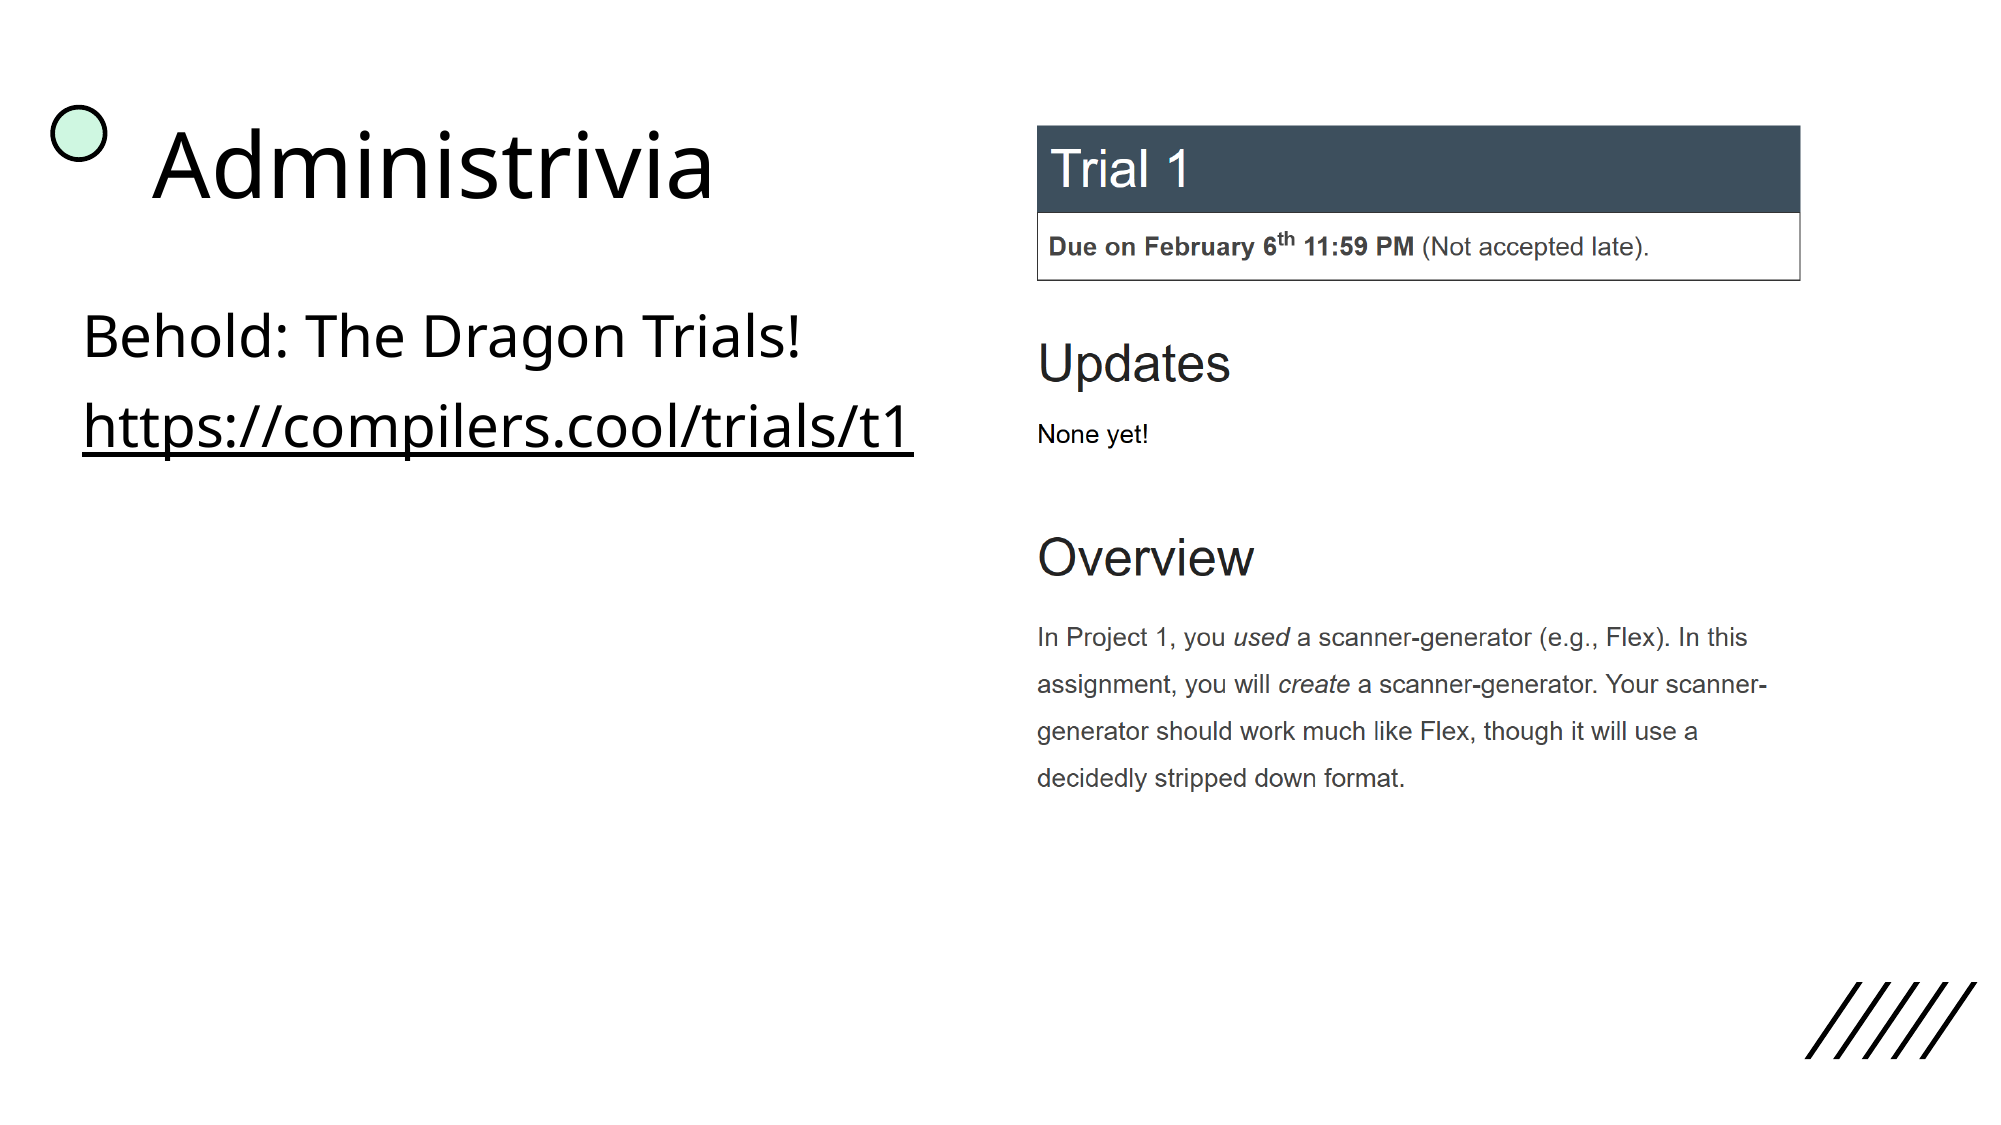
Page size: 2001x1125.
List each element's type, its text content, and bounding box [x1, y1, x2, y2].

picture [1010, 109, 1816, 827]
list Behold: The Dragon Trials! https://compilers.cool/trials/t1 [67, 299, 1033, 1088]
title Administrivia [137, 59, 1863, 278]
